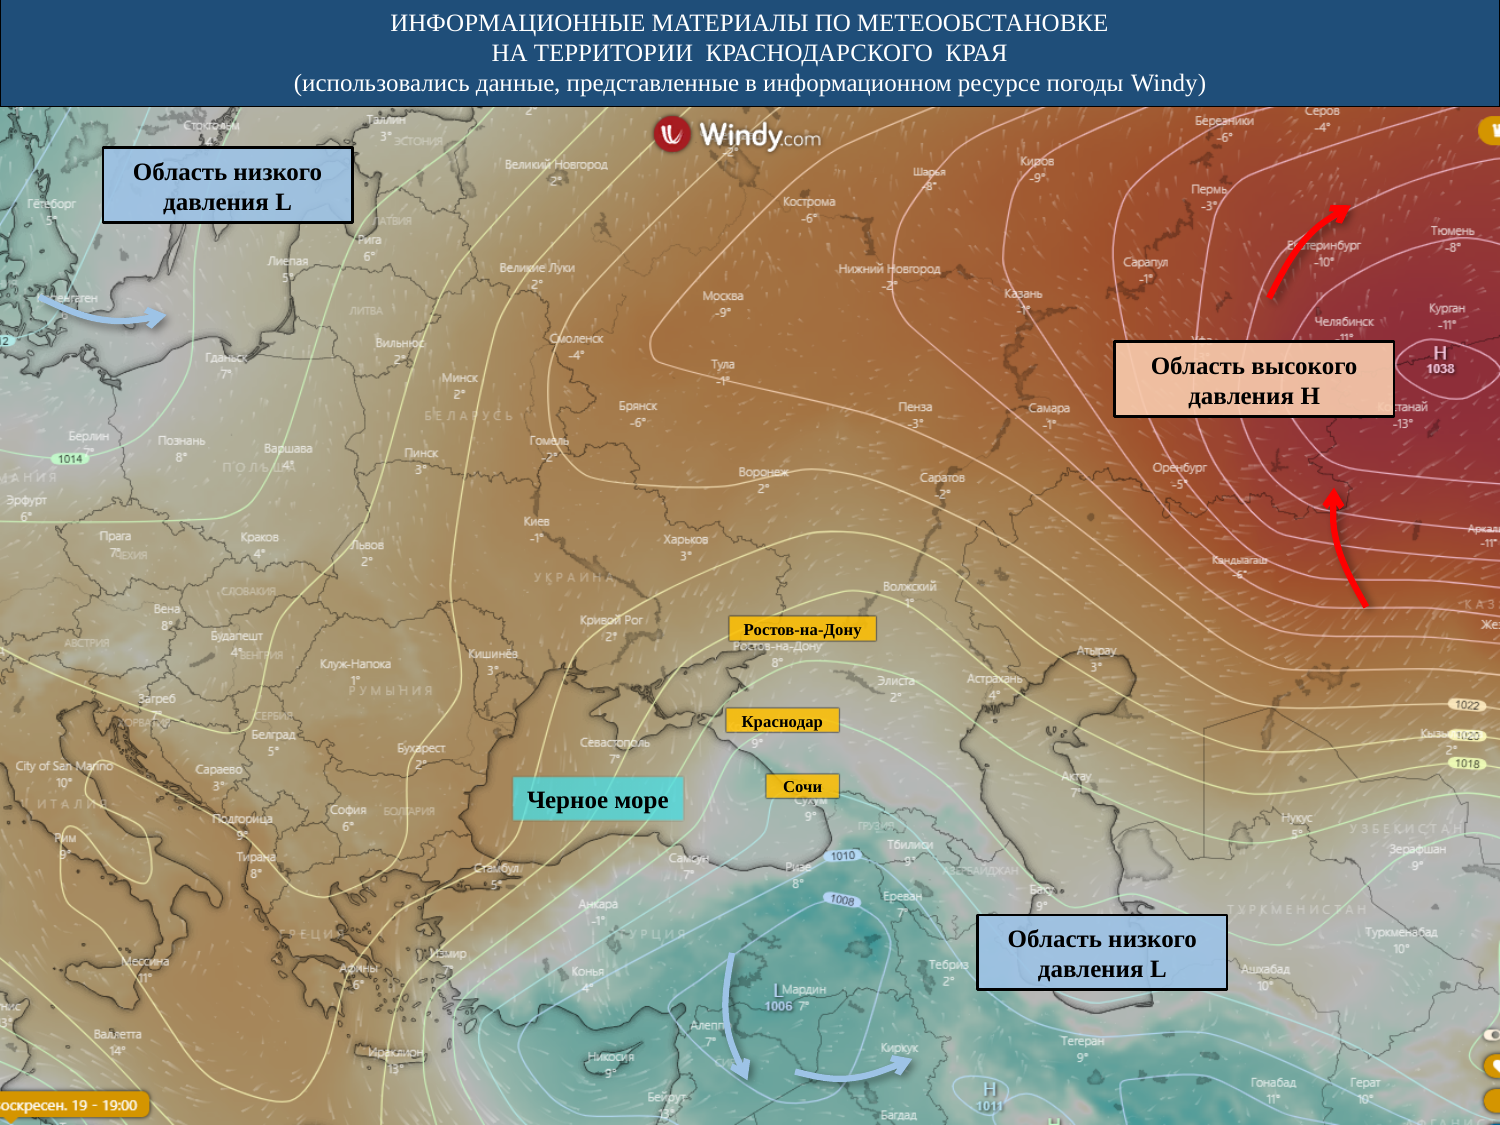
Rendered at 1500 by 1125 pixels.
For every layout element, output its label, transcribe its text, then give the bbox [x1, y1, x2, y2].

text_box ИНФОРМАЦИОННЫЕ МАТЕРИАЛЫ ПО МЕТЕООБСТАНОВКЕ НА ТЕРРИТОРИИ КРАСНОДАРСКОГО КРАЯ (использовались данные, представленные в информационном ресурсе погоды Windy) [0, 0, 1500, 106]
picture [0, 106, 1500, 1125]
